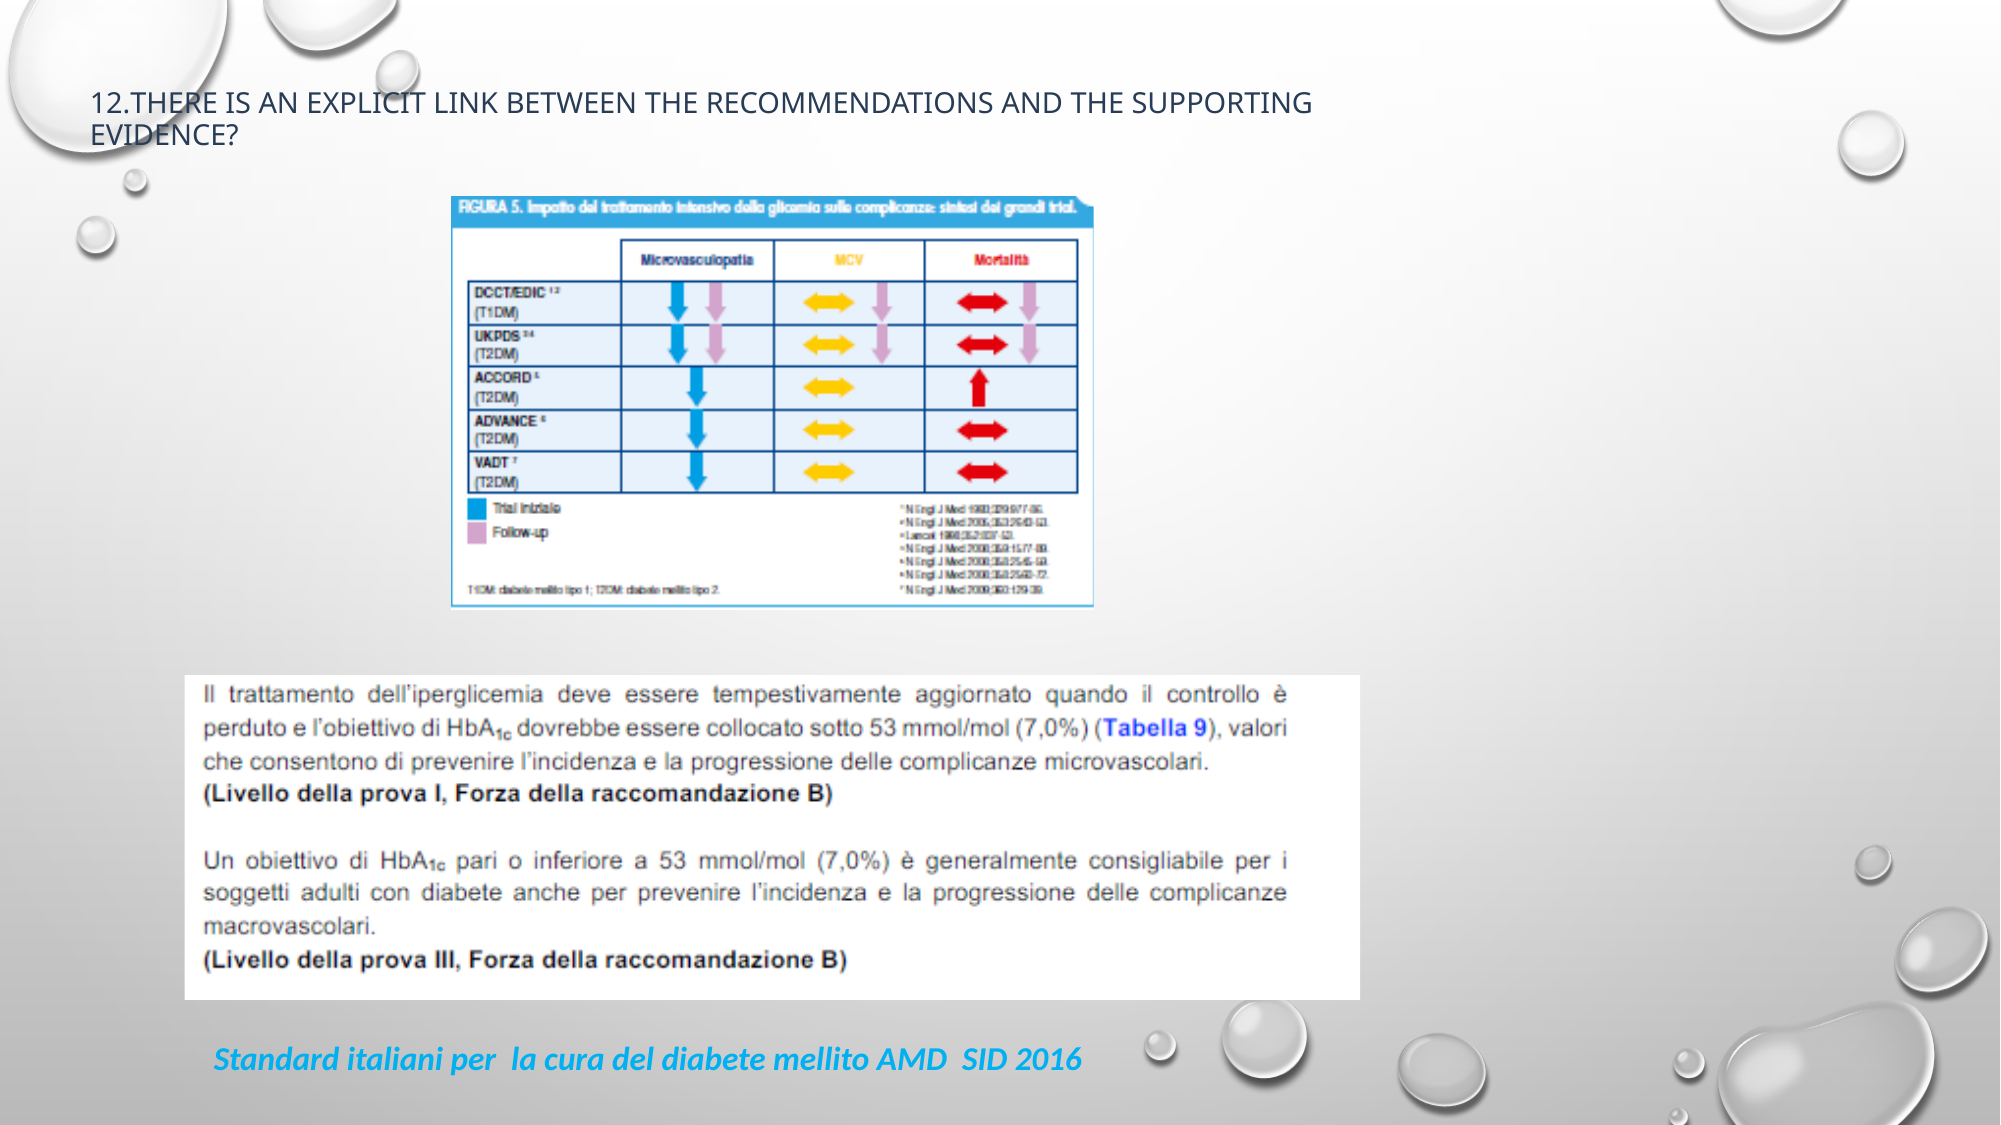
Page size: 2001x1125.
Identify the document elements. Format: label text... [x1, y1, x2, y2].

picture [0, 0, 2000, 1125]
text_box Standard italiani per la cura del diabete mellito AMD SID 2016 [199, 1030, 1361, 1085]
text_box 12.There is an explicit link between the recommendations and the supporting evidence? [74, 45, 1425, 233]
